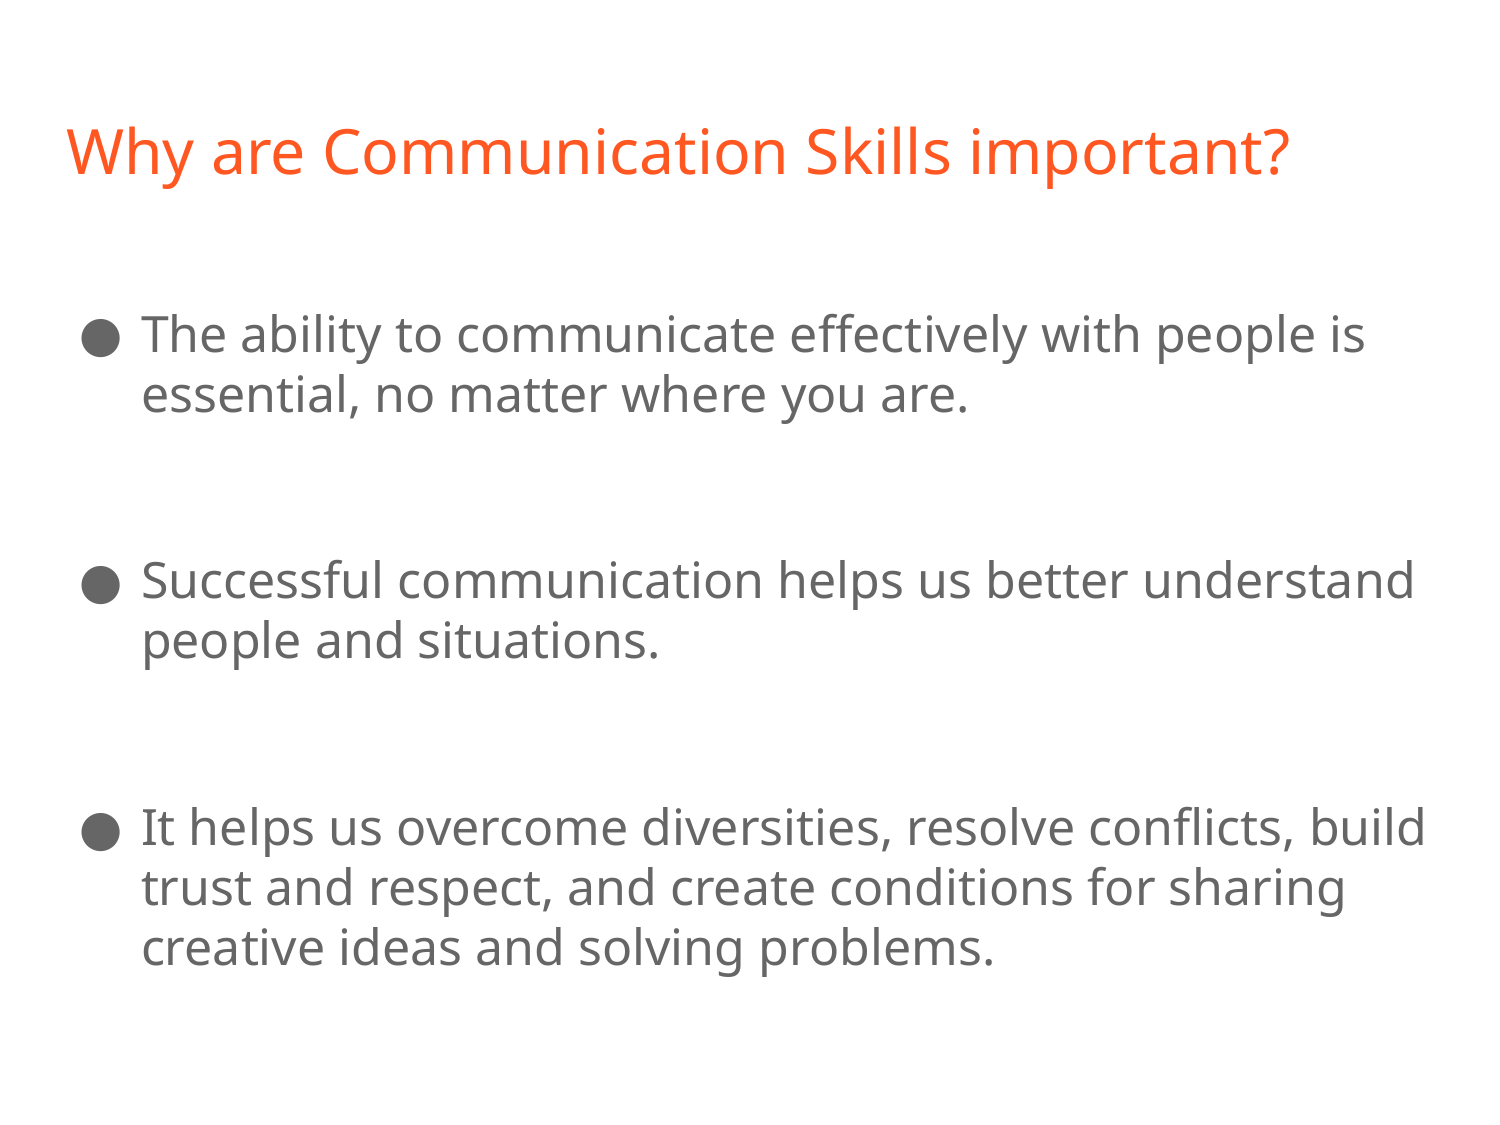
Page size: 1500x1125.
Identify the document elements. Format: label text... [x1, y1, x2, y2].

list The ability to communicate effectively with people is essential, no matter where you are. Successful communication helps us better understand people and situations. It helps us overcome diversities, resolve conflicts, build trust and respect, and create conditions for sharing creative ideas and solving problems. [51, 287, 1449, 1035]
title Why are Communication Skills important? [51, 97, 1449, 223]
